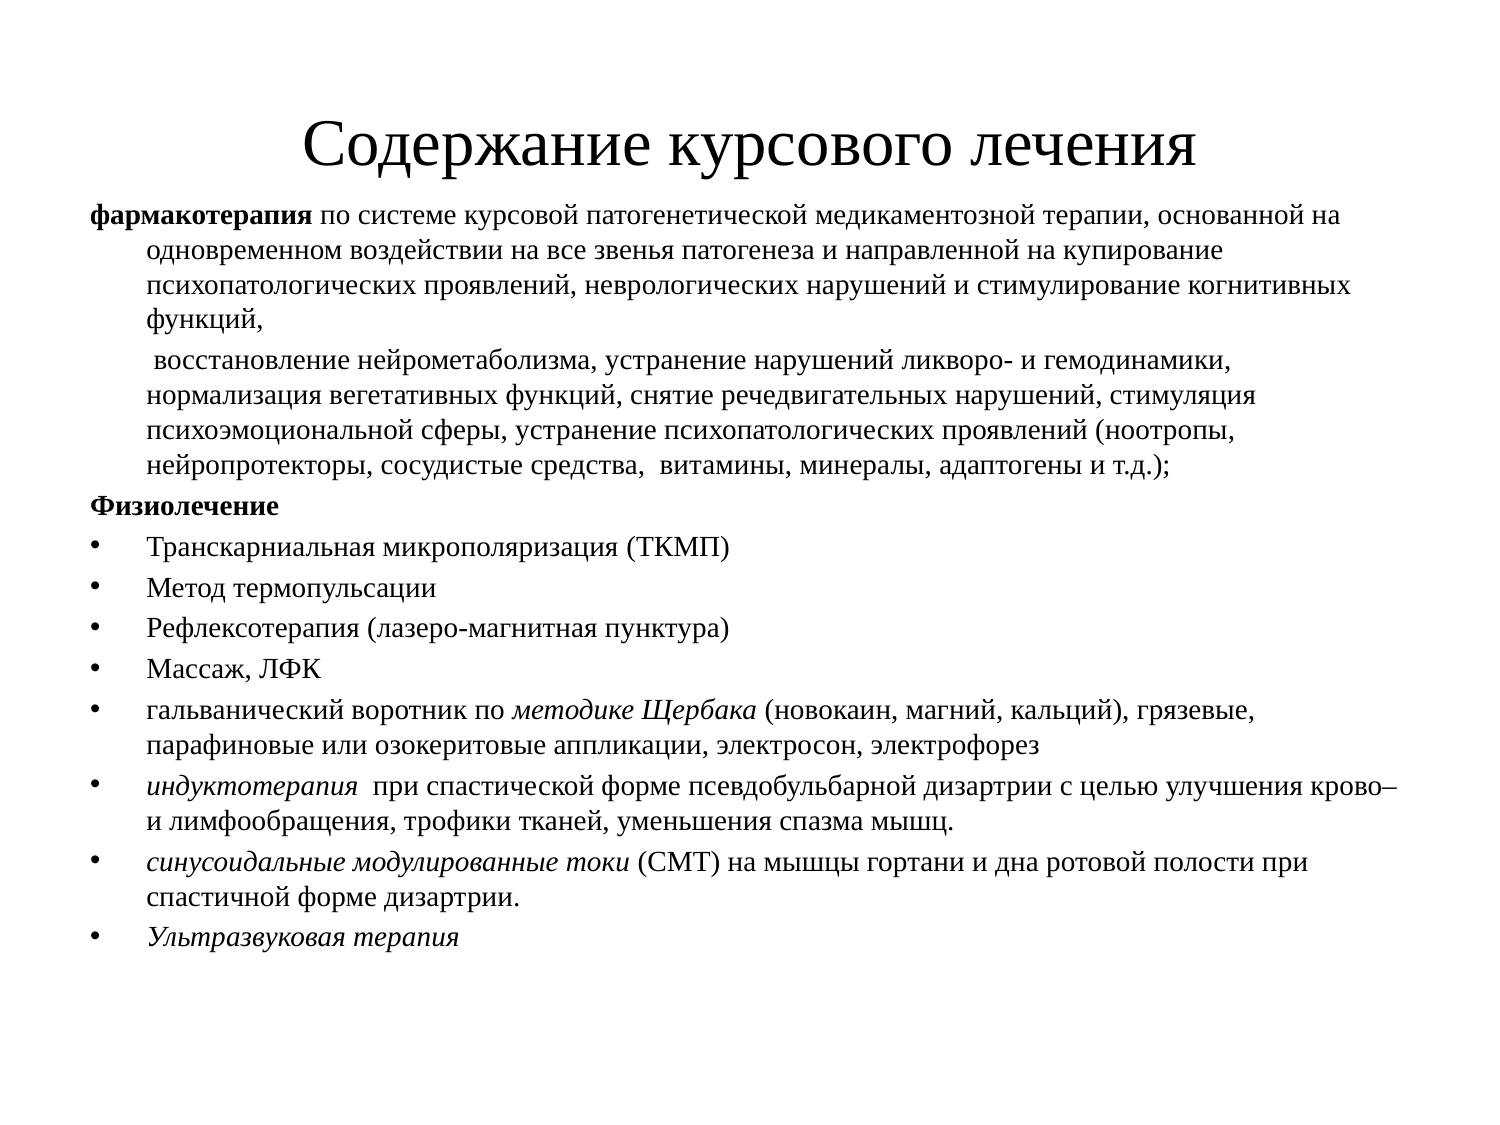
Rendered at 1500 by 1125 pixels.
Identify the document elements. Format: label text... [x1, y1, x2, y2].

list фармакотерапия по системе курсовой патогенетической медикаментозной терапии, основанной на одновременном воздействии на все звенья патогенеза и направленной на купирование психопатологических проявлений, неврологических нарушений и стимулирование когнитивных функций, восстановление нейрометаболизма, устранение нарушений ликворо- и гемодинамики, нормализация вегетативных функций, снятие речедвигательных нарушений, стимуляция психоэмоциональной сферы, устранение психопатологических проявлений (ноотропы, нейропротекторы, сосудистые средства, витамины, минералы, адаптогены и т.д.); Физиолечение Транскарниальная микрополяризация (ткмп) Метод термопульсации Рефлексотерапия (лазеро-магнитная пунктура) Массаж, ЛФК гальванический воротник по методике Щербака (новокаин, магний, кальций), грязевые, парафиновые или озокеритовые аппликации, электросон, электрофорез индуктотерапия при спастической форме псевдобульбарной дизартрии с целью улучшения крово– и лимфообращения, трофики тканей, уменьшения спазма мышц. синусоидальные модулированные токи (СМТ) на мышцы гортани и дна ротовой полости при спастичной форме дизартрии. Ультразвуковая терапия [75, 187, 1425, 1005]
title Содержание курсового лечения [75, 45, 1425, 187]
